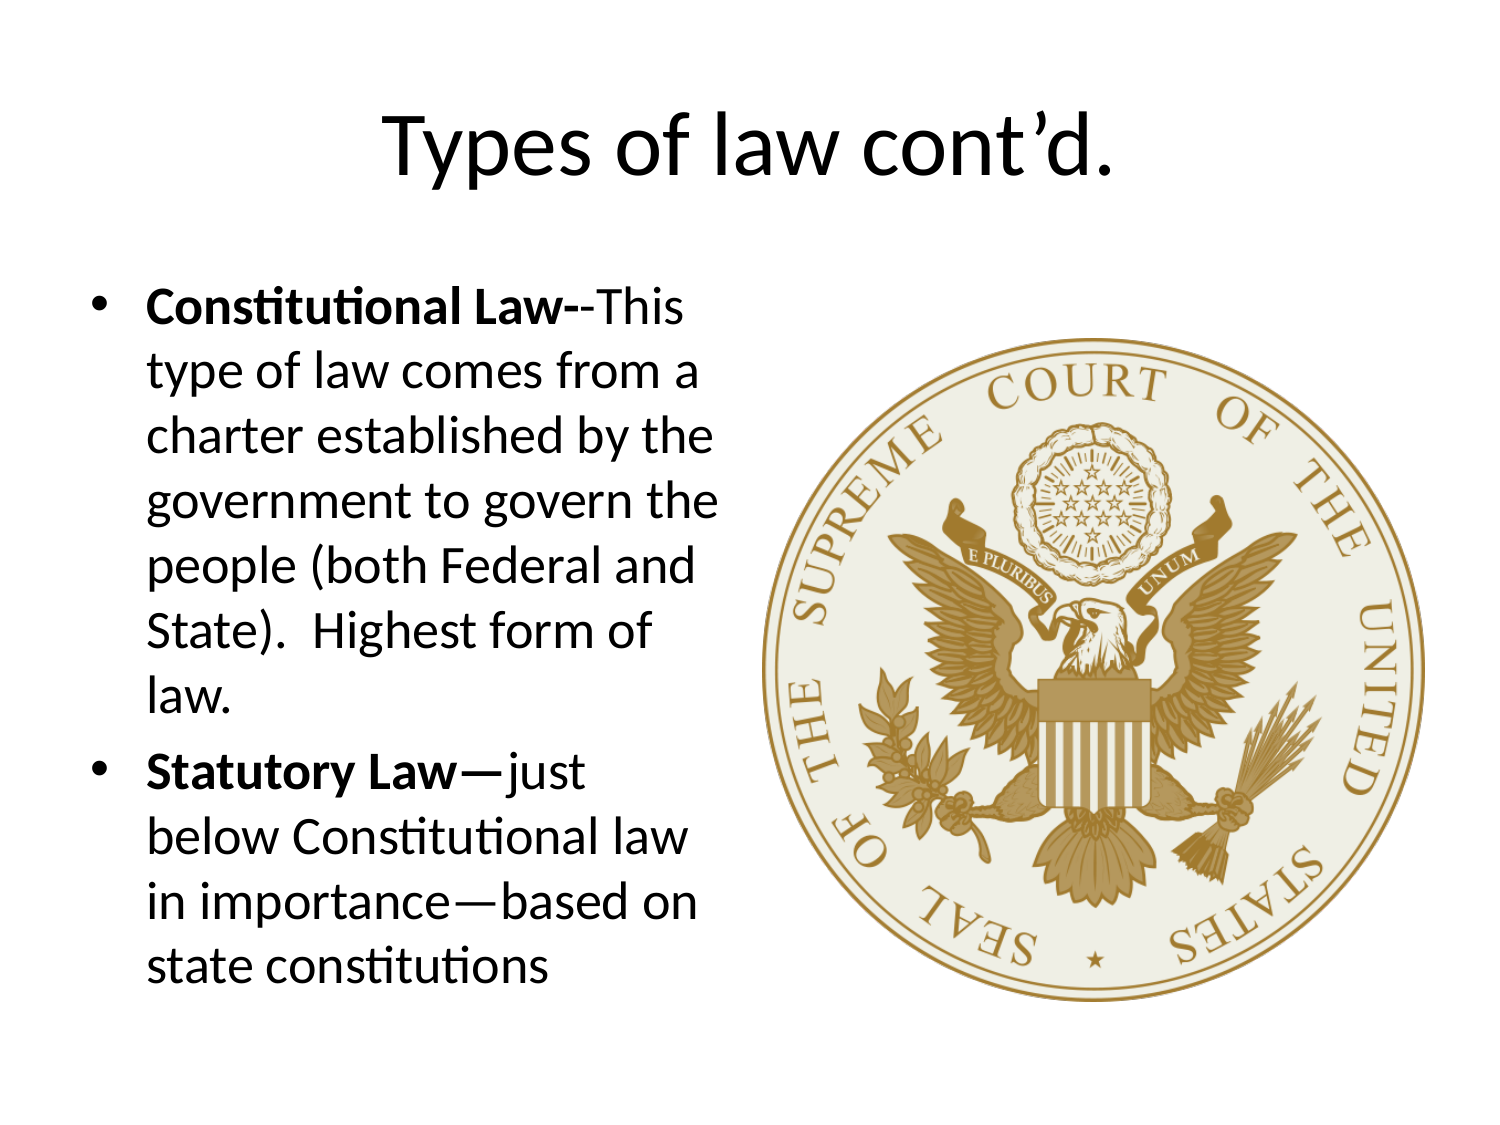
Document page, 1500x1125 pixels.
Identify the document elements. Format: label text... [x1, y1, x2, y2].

title Types of law cont’d. [75, 45, 1425, 233]
list Constitutional Law--This type of law comes from a charter established by the government to govern the people (both Federal and State). Highest form of law. Statutory Law—just below Constitutional law in importance—based on state constitutions [75, 262, 738, 1005]
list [762, 338, 1426, 1002]
